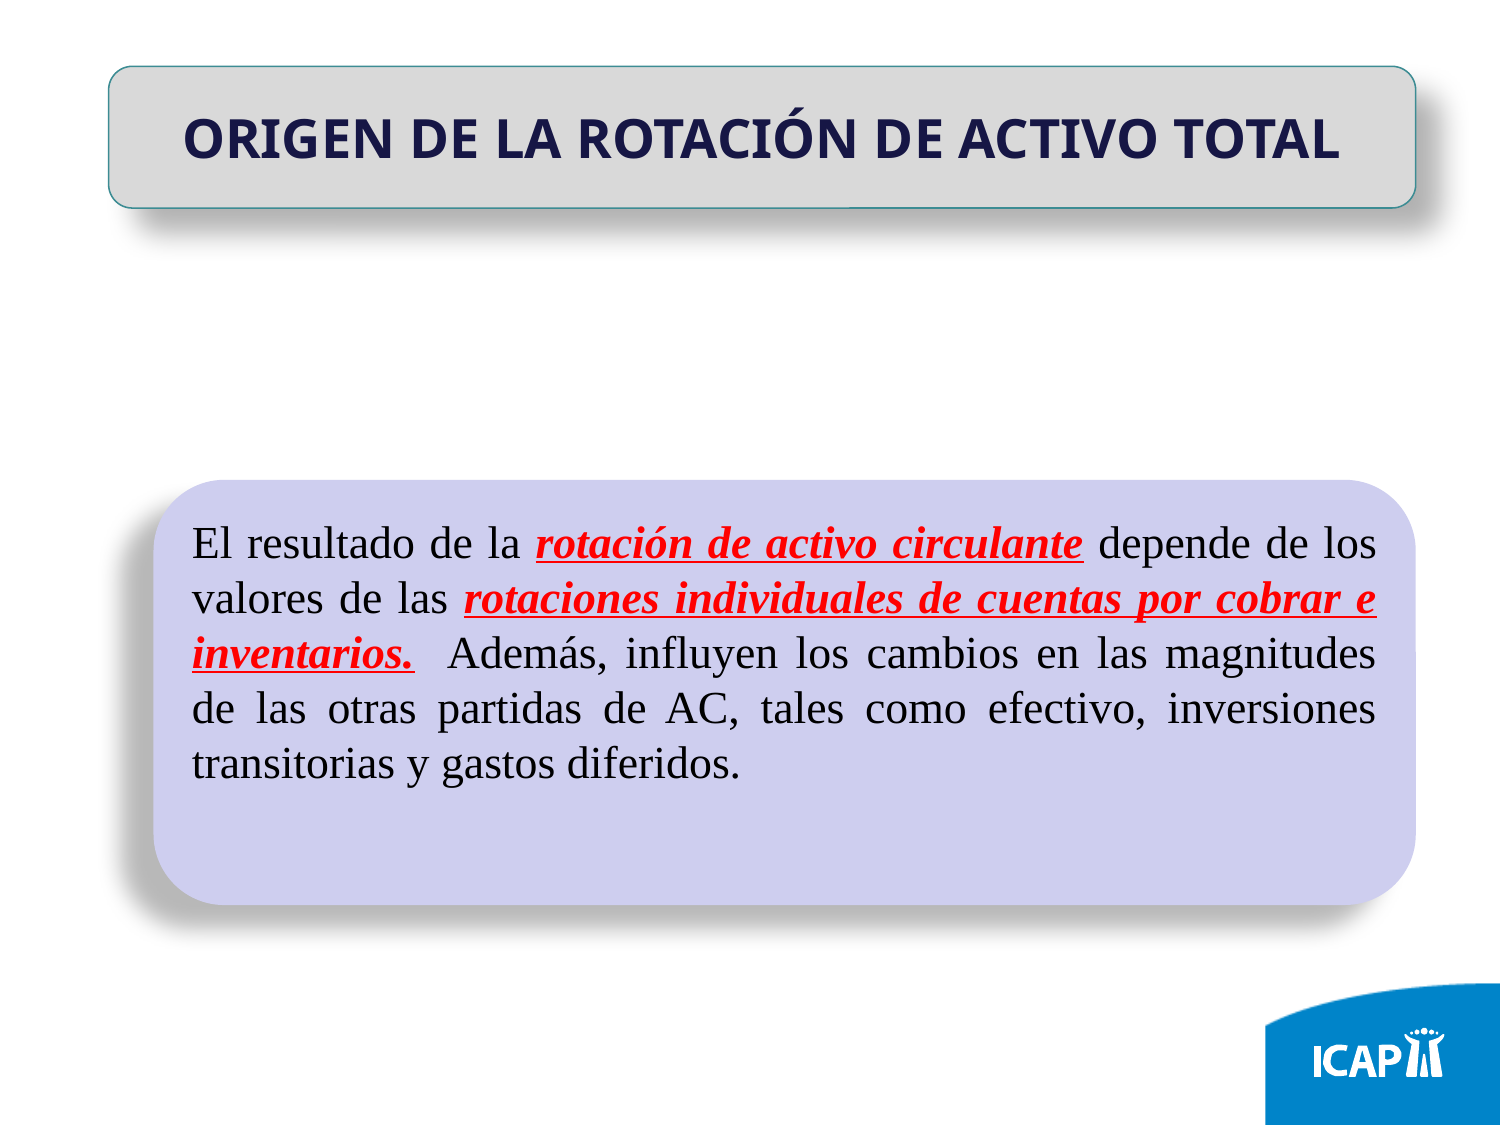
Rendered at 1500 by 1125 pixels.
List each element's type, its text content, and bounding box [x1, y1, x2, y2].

text_box ORIGEN DE LA ROTACIÓN DE ACTIVO TOTAL [107, 65, 1417, 209]
text_box El resultado de la rotación de activo circulante depende de los valores de las rotaciones individuales de cuentas por cobrar e inventarios. Además, influyen los cambios en las magnitudes de las otras partidas de AC, tales como efectivo, inversiones transitorias y gastos diferidos. [153, 479, 1416, 906]
